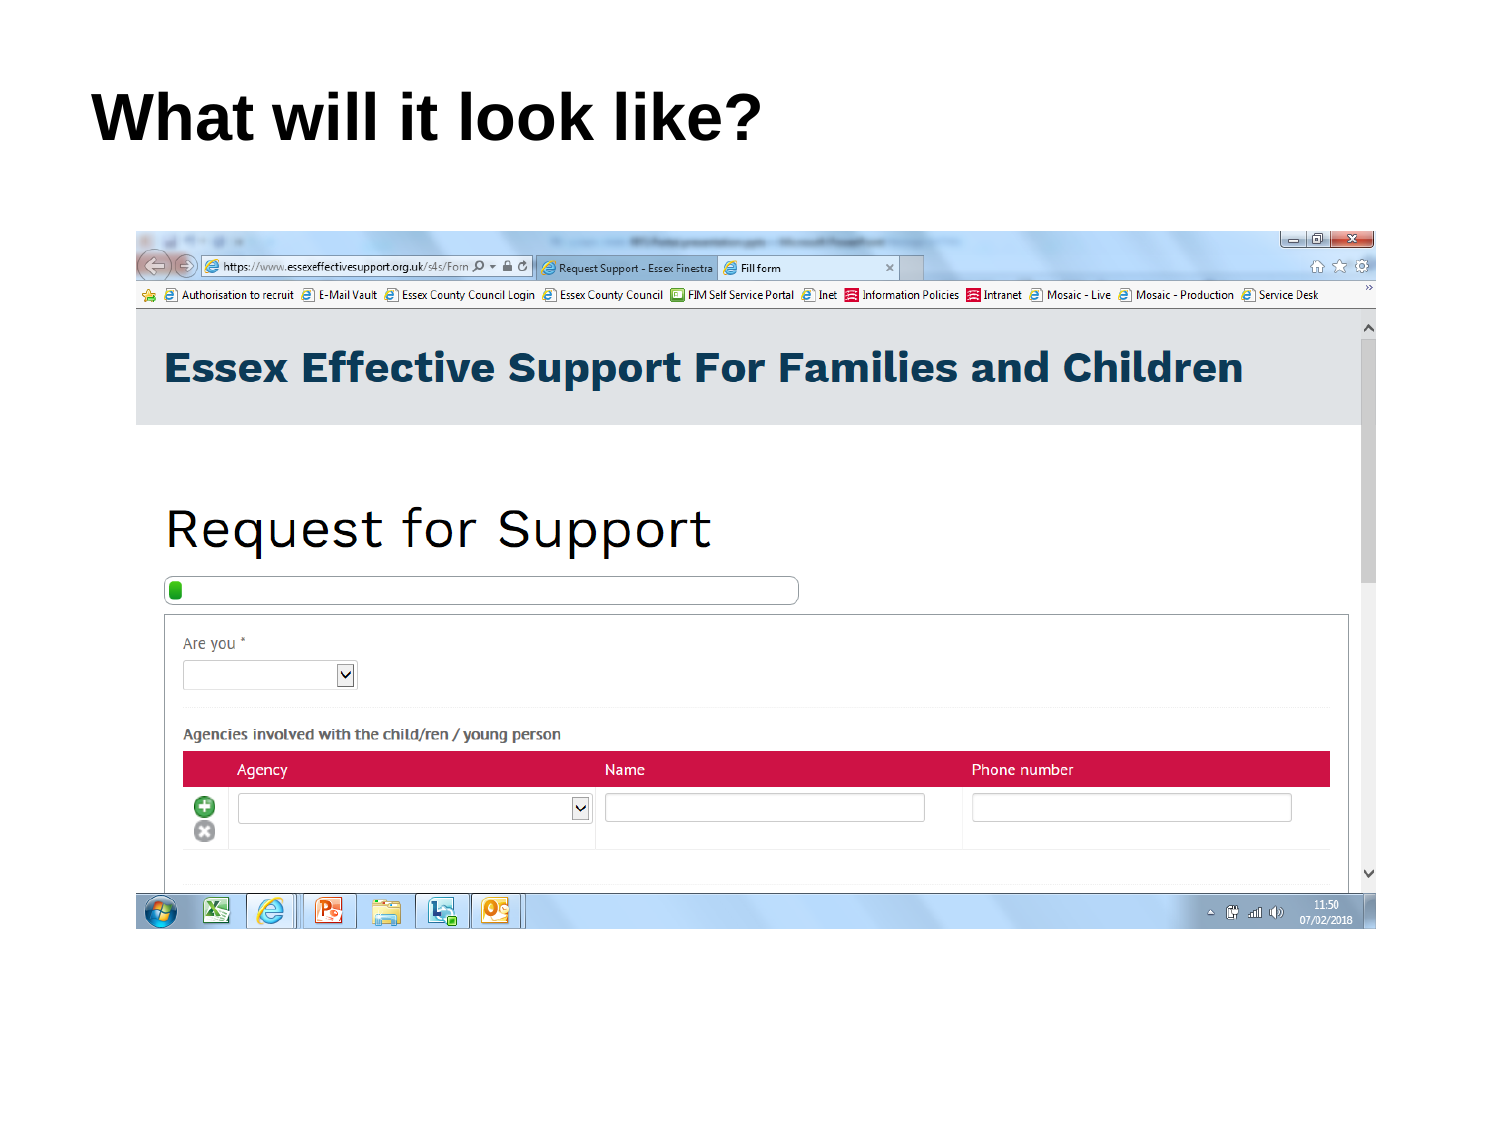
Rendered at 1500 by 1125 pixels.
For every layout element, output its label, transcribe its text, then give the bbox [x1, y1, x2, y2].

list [135, 231, 1376, 929]
title What will it look like? [76, 66, 1423, 173]
